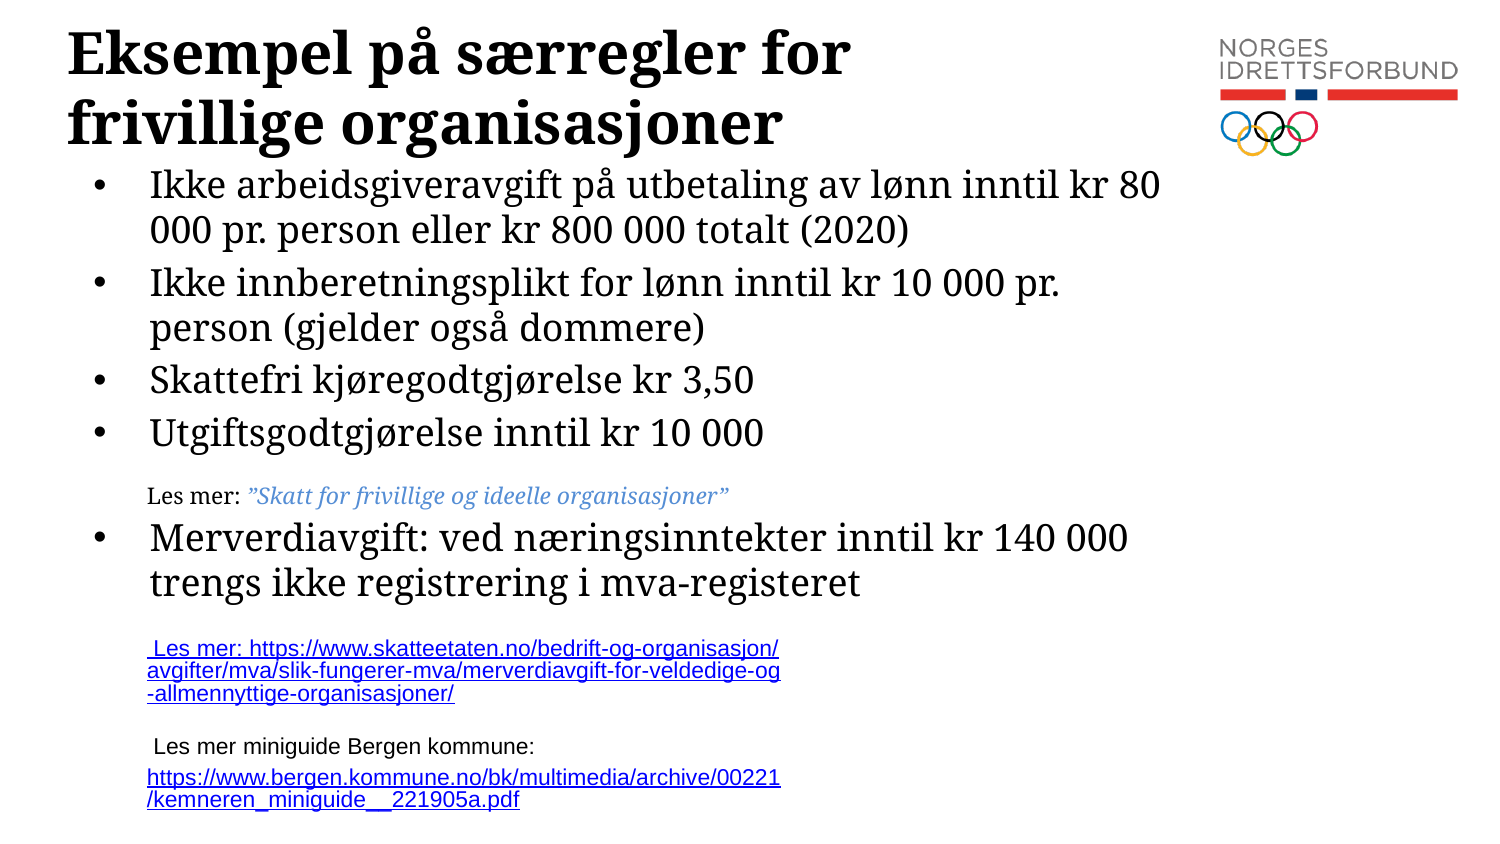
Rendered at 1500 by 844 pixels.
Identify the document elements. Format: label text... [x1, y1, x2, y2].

picture [1189, 8, 1488, 186]
list Ikke arbeidsgiveravgift på utbetaling av lønn inntil kr 80 000 pr. person eller kr 800 000 totalt (2020) Ikke innberetningsplikt for lønn inntil kr 10 000 pr. person (gjelder også dommere) Skattefri kjøregodtgjørelse kr 3,50 Utgiftsgodtgjørelse inntil kr 10 000 Merverdiavgift: ved næringsinntekter inntil kr 140 000 trengs ikke registrering i mva-registeret [78, 154, 1208, 725]
title Eksempel på særregler for frivillige organisasjoner [53, 8, 1034, 124]
text_box https://www.bergen.kommune.no/bk/multimedia/archive/00221/kemneren_miniguide__221905a.pdf [132, 754, 800, 825]
text_box Les mer miniguide Bergen kommune: [132, 724, 800, 754]
text_box Les mer: ”Skatt for frivillige og ideelle organisasjoner” [132, 474, 800, 520]
text_box Les mer: https://www.skatteetaten.no/bedrift-og-organisasjon/avgifter/mva/slik-fungerer-mva/merverdiavgift-for-veldedige-og-allmennyttige-organisasjoner/ [132, 625, 800, 668]
